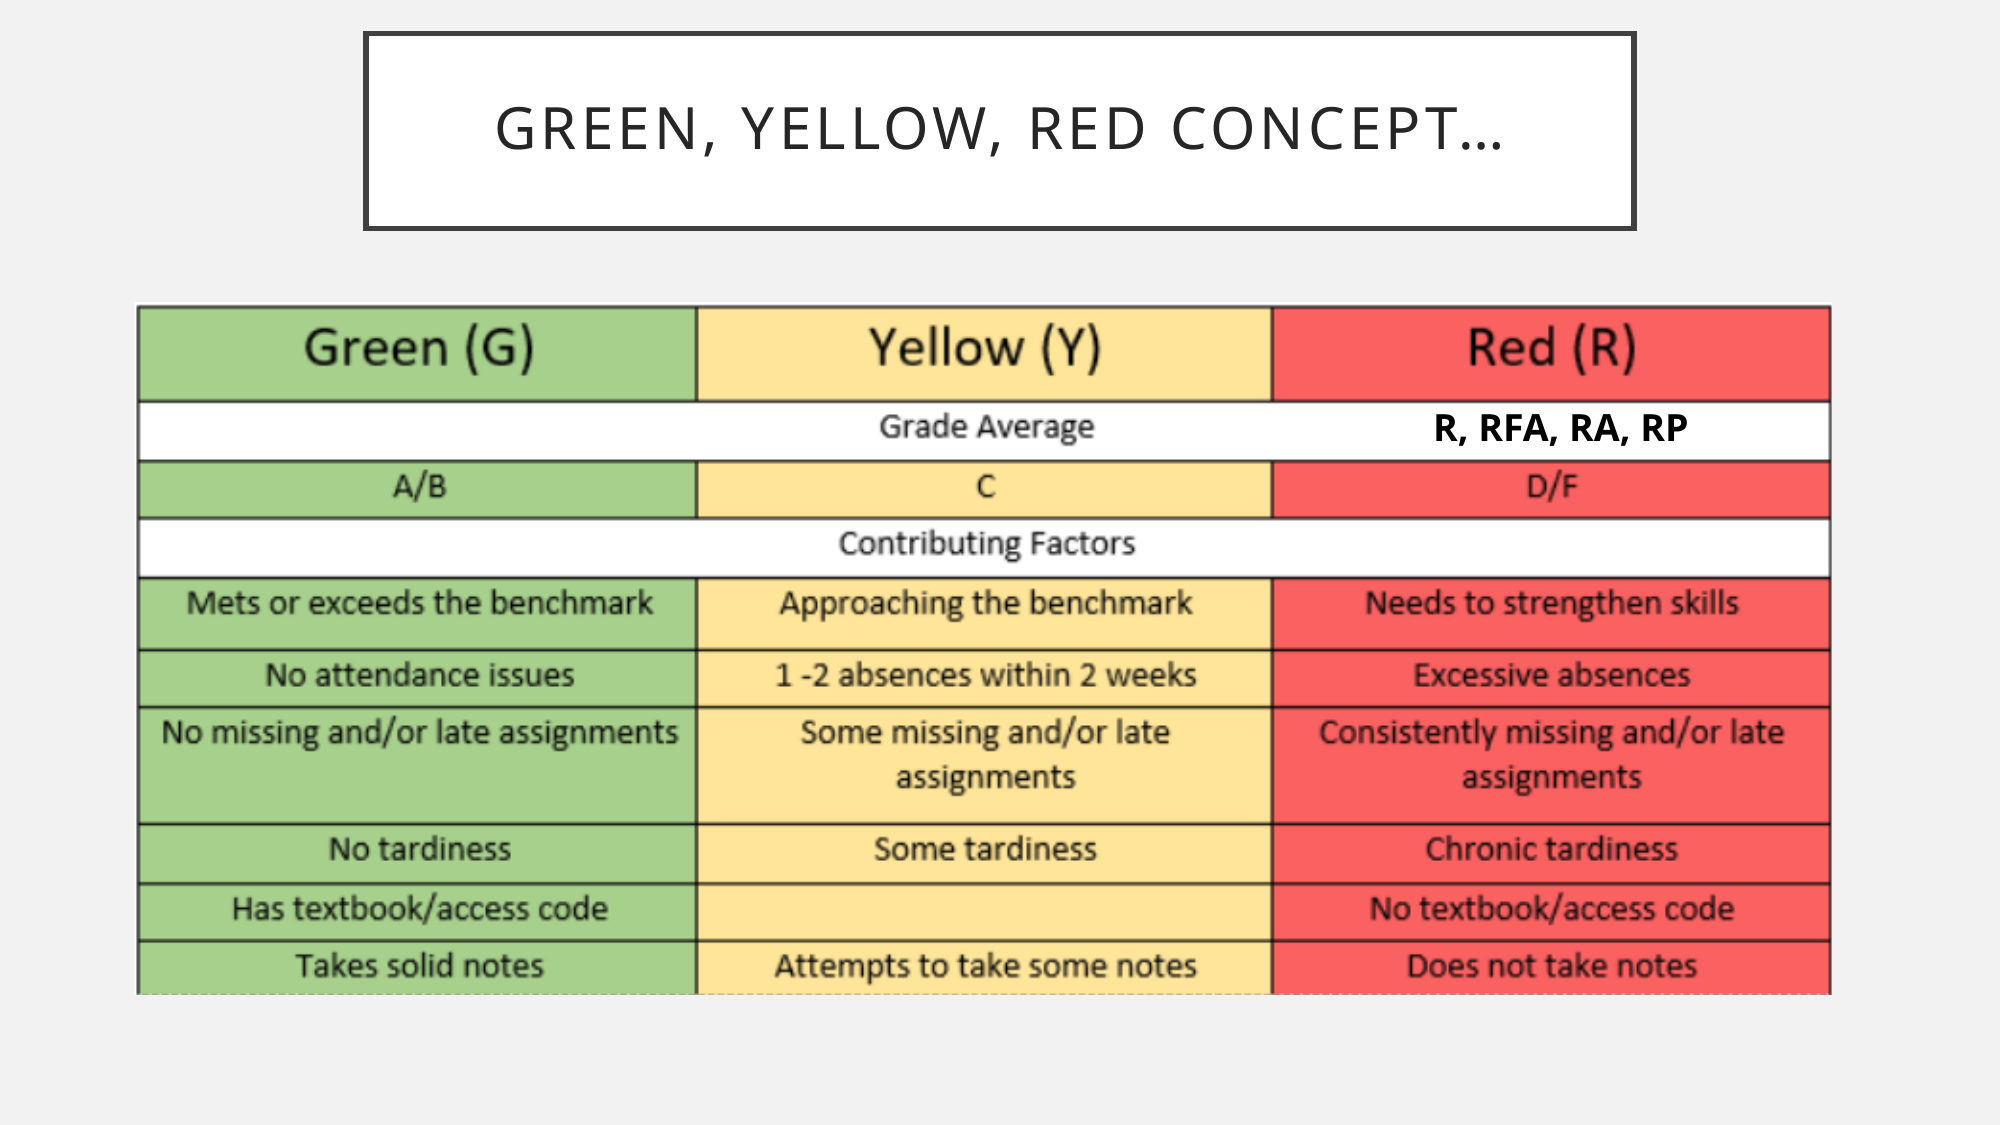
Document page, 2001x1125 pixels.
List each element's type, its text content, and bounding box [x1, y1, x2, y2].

picture [134, 302, 1832, 995]
title Green, Yellow, Red Concept… [363, 31, 1637, 231]
